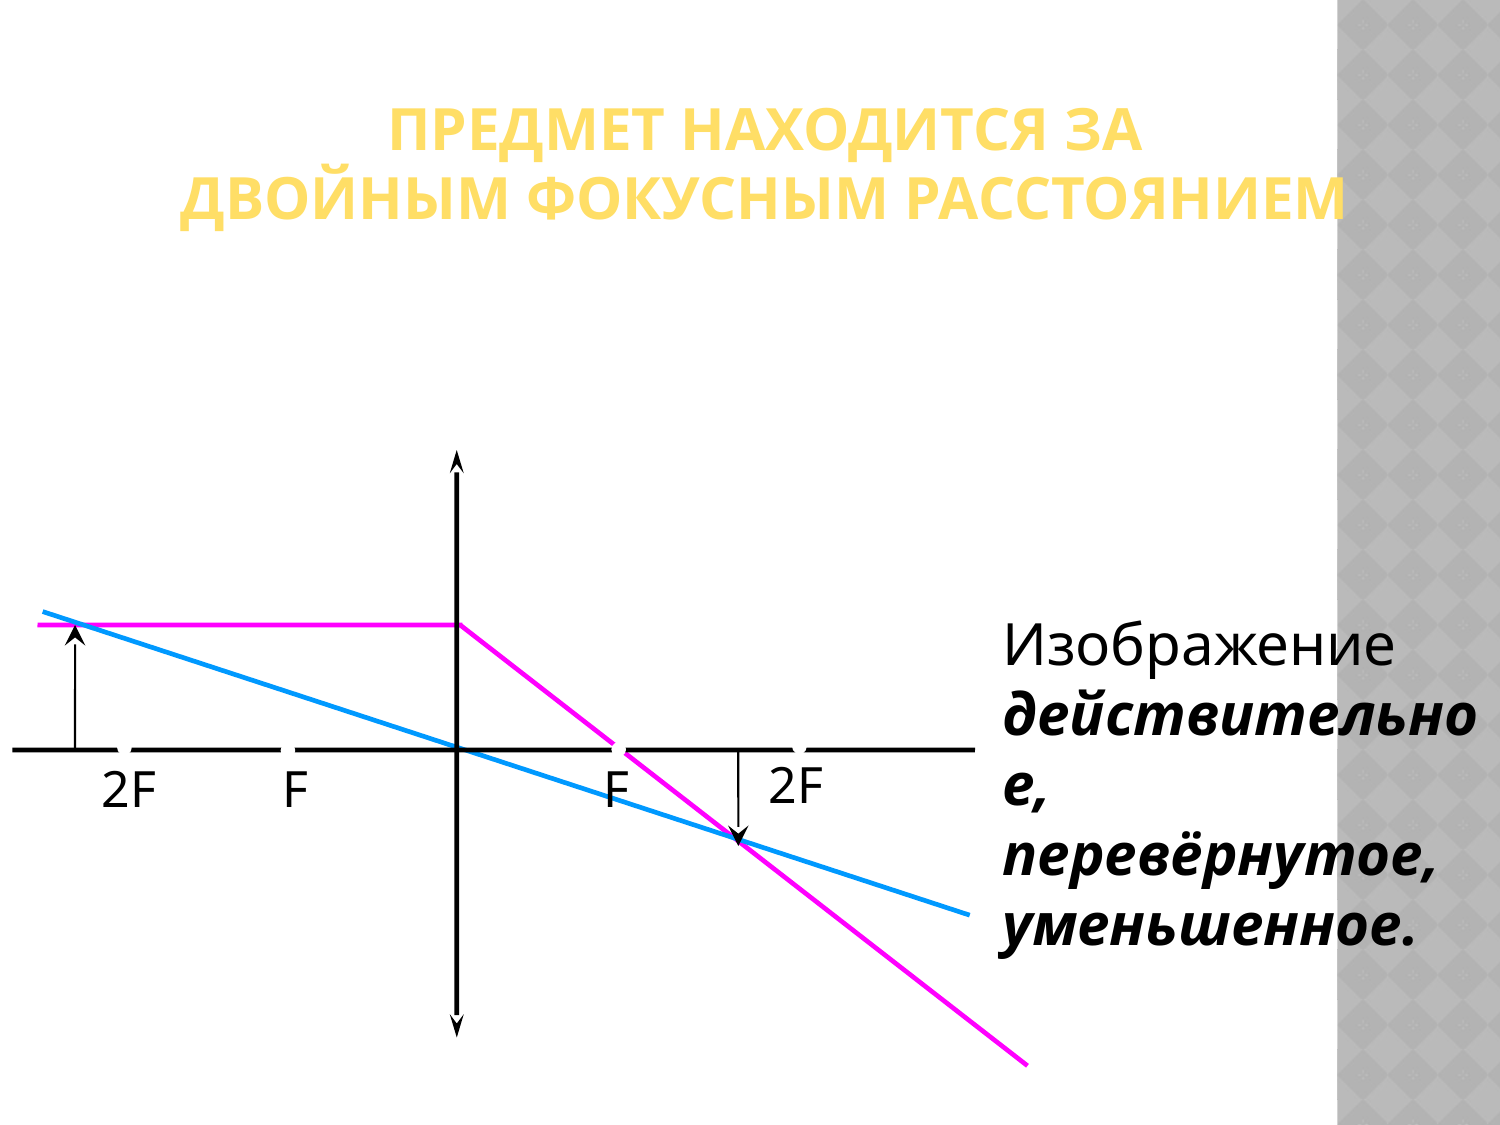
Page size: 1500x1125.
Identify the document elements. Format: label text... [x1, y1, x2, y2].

title Предмет находится за двойным фокусным расстоянием [64, 0, 1465, 232]
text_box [12, 449, 976, 1038]
text_box Изображение действительное, перевёрнутое, уменьшенное. [987, 600, 1500, 965]
